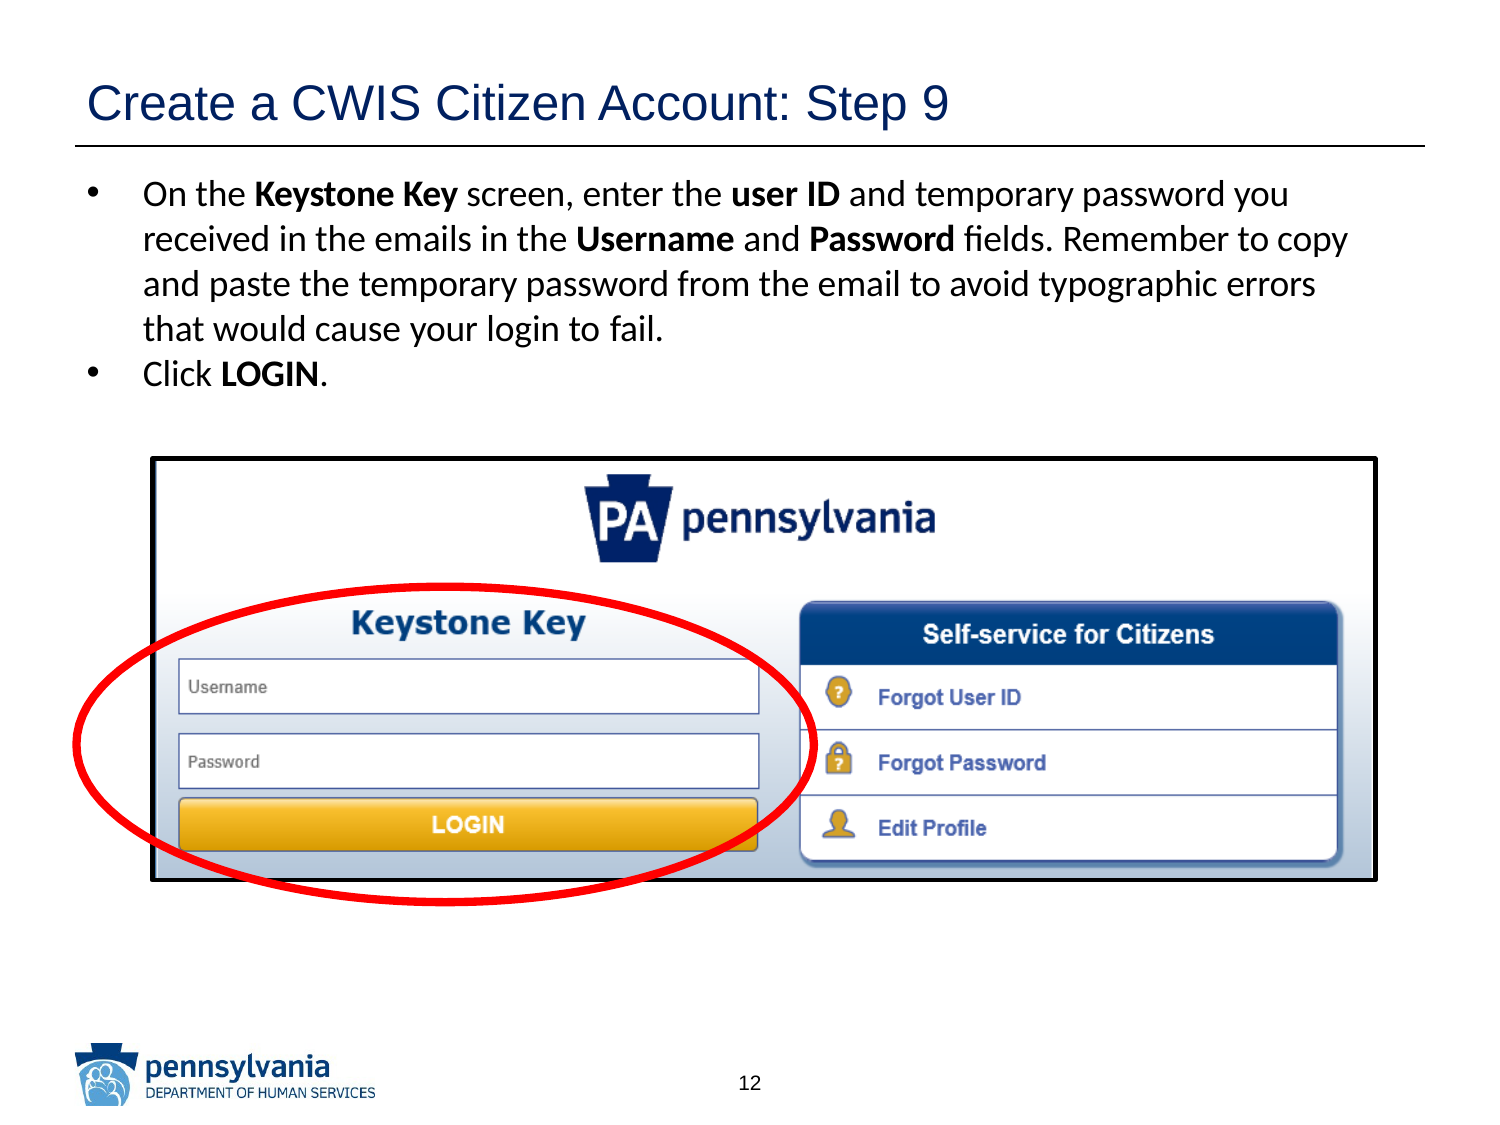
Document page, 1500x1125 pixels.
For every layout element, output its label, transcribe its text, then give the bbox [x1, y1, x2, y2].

slide_number 12 [732, 1069, 768, 1125]
text_box On the Keystone Key screen, enter the user ID and temporary password you received in the emails in the Username and Password fields. Remember to copy and paste the temporary password from the email to avoid typographic errors that would cause your login to fail. Click LOGIN. [84, 166, 1365, 394]
title Create a CWIS Citizen Account: Step 9 [84, 68, 1226, 259]
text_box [76, 460, 1374, 903]
picture [74, 1043, 375, 1106]
